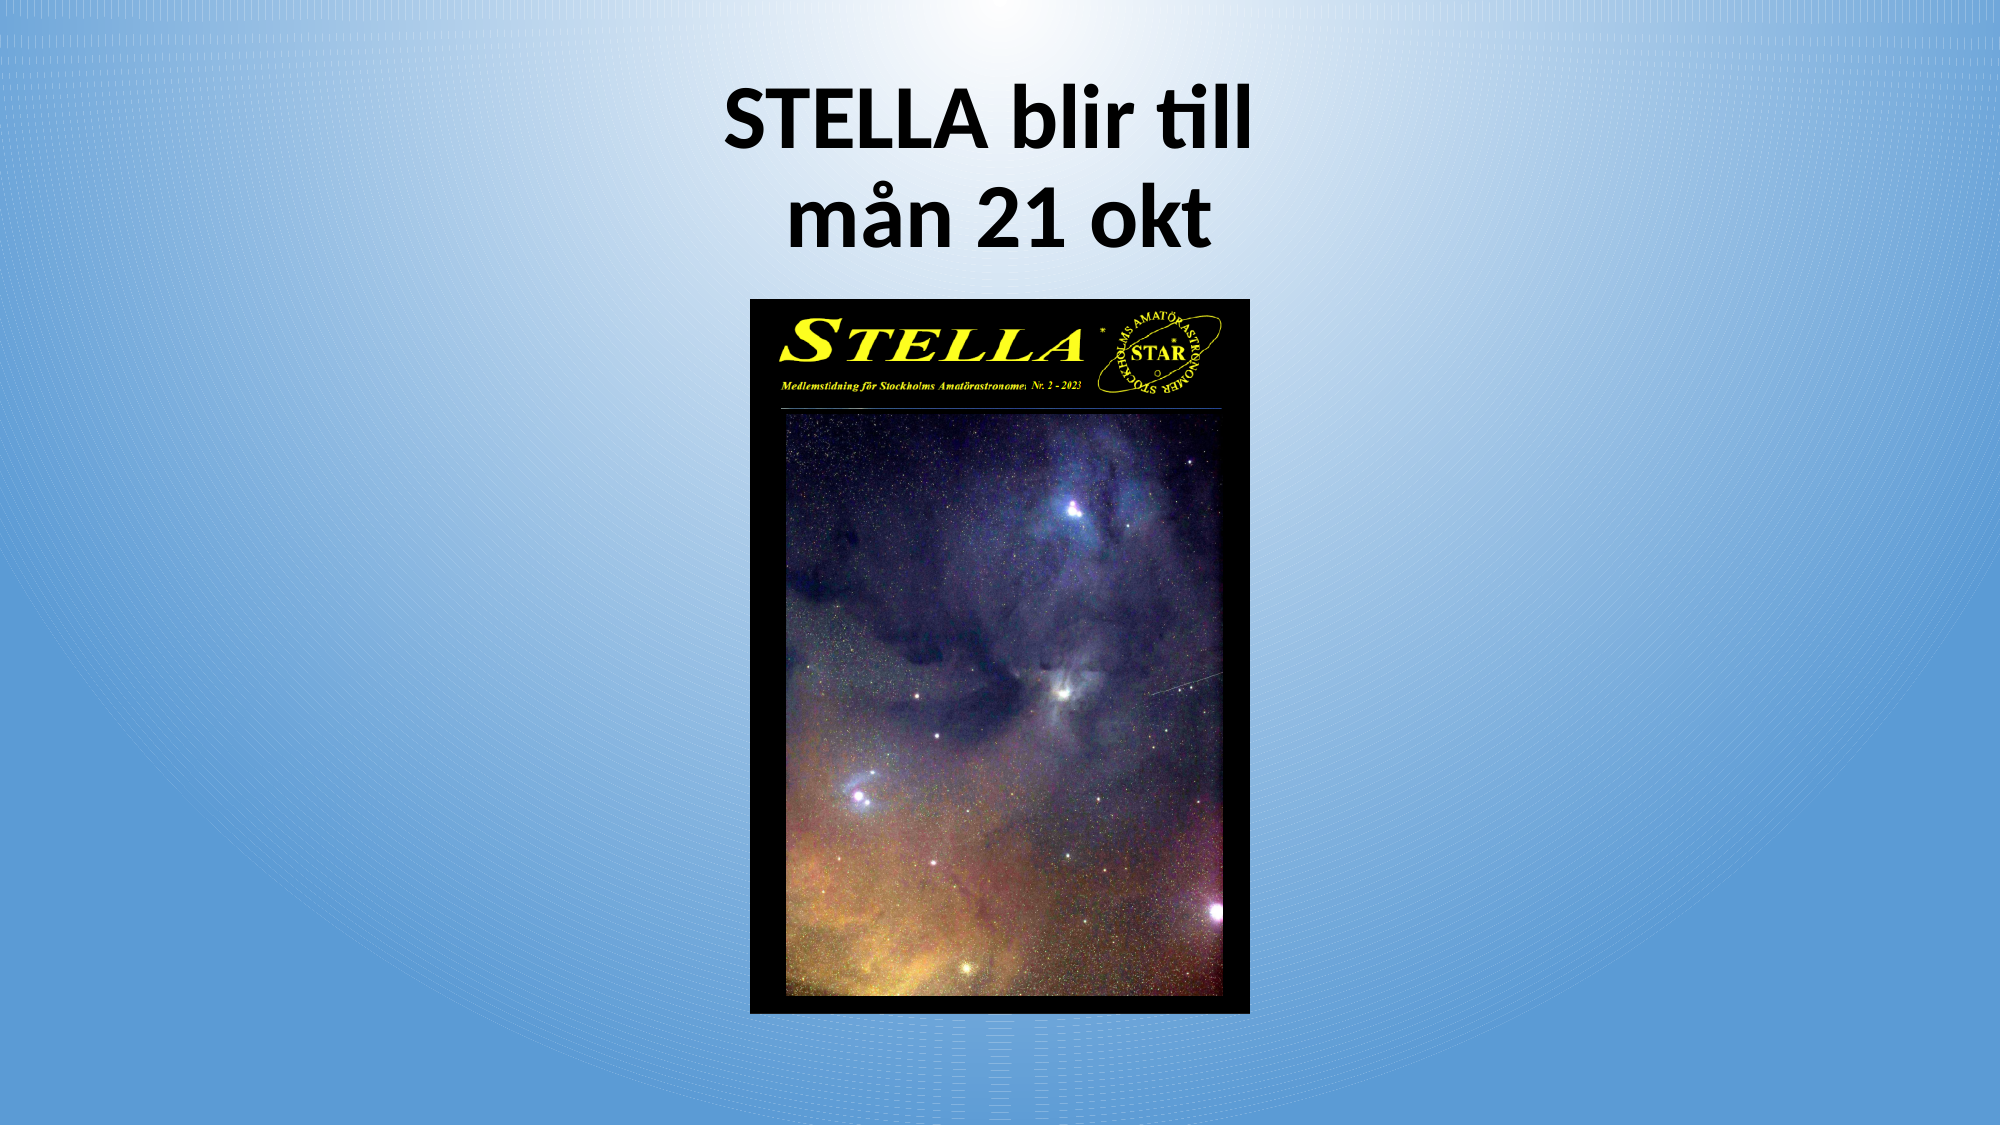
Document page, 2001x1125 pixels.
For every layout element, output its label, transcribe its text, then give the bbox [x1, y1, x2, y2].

title STELLA blir till mån 21 okt [137, 59, 1863, 278]
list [750, 299, 1250, 1014]
